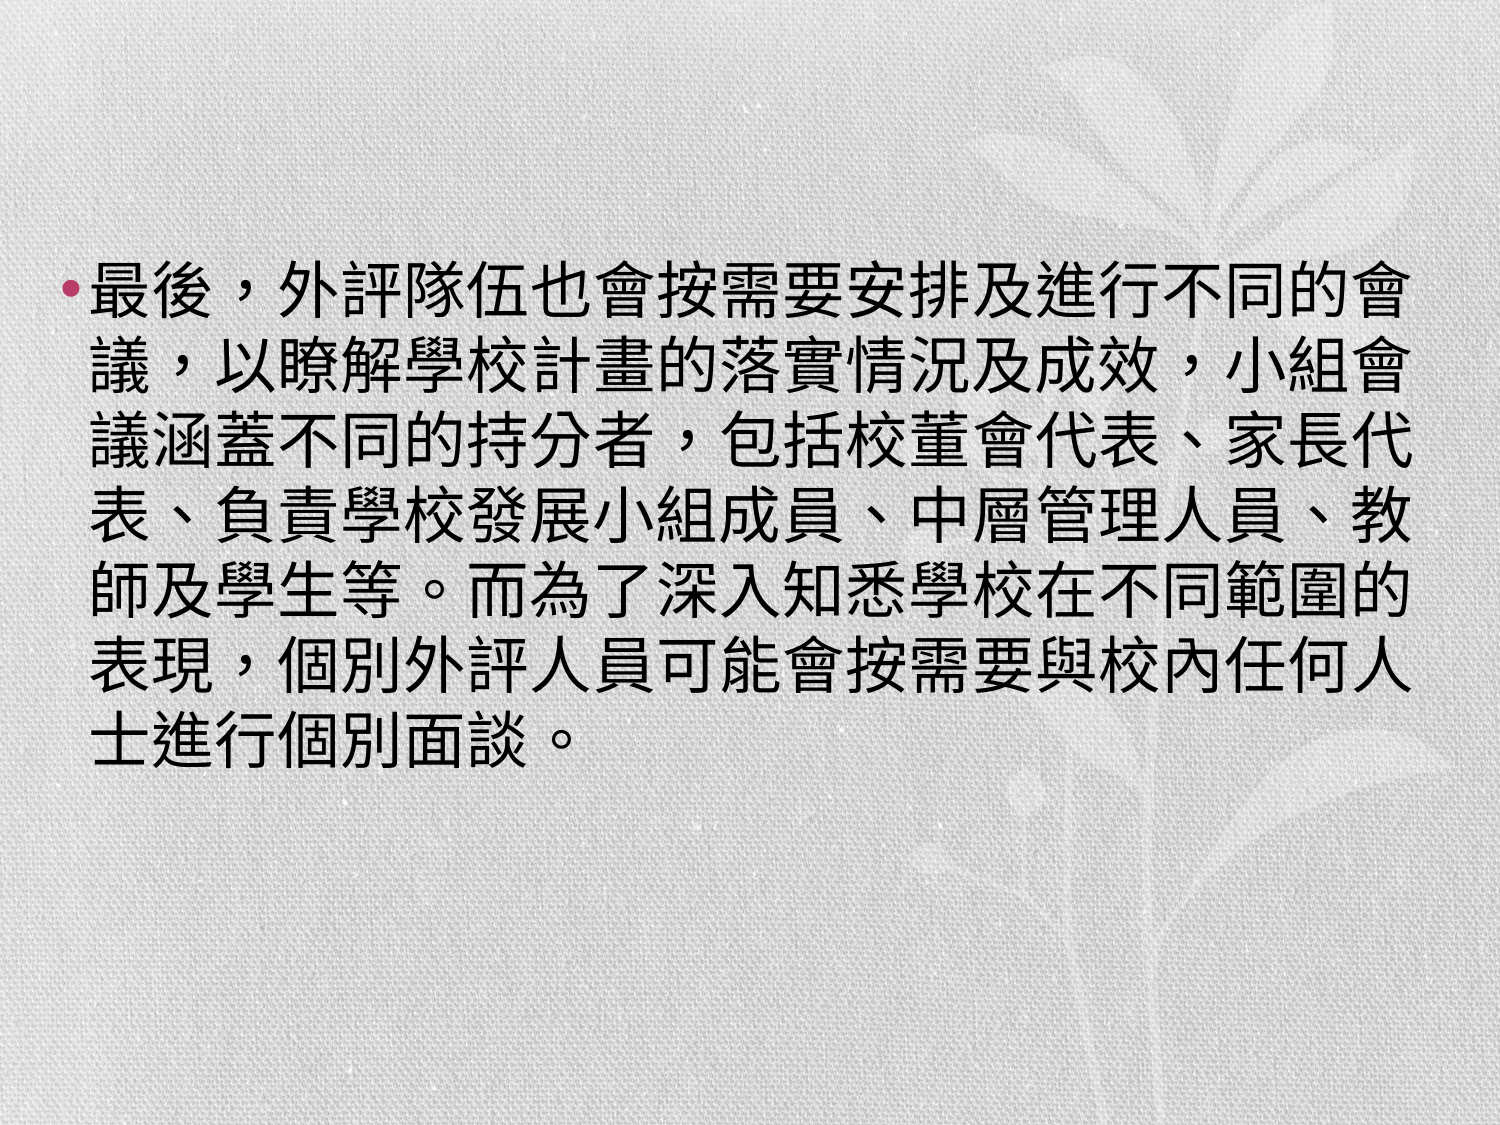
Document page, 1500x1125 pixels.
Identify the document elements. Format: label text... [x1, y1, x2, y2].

list 最後，外評隊伍也會按需要安排及進行不同的會議，以瞭解學校計畫的落實情況及成效，小組會議涵蓋不同的持分者，包括校董會代表、家長代表、負責學校發展小組成員、中層管理人員、教師及學生等。而為了深入知悉學校在不同範圍的表現，個別外評人員可能會按需要與校內任何人士進行個別面談。 [45, 243, 1455, 1023]
